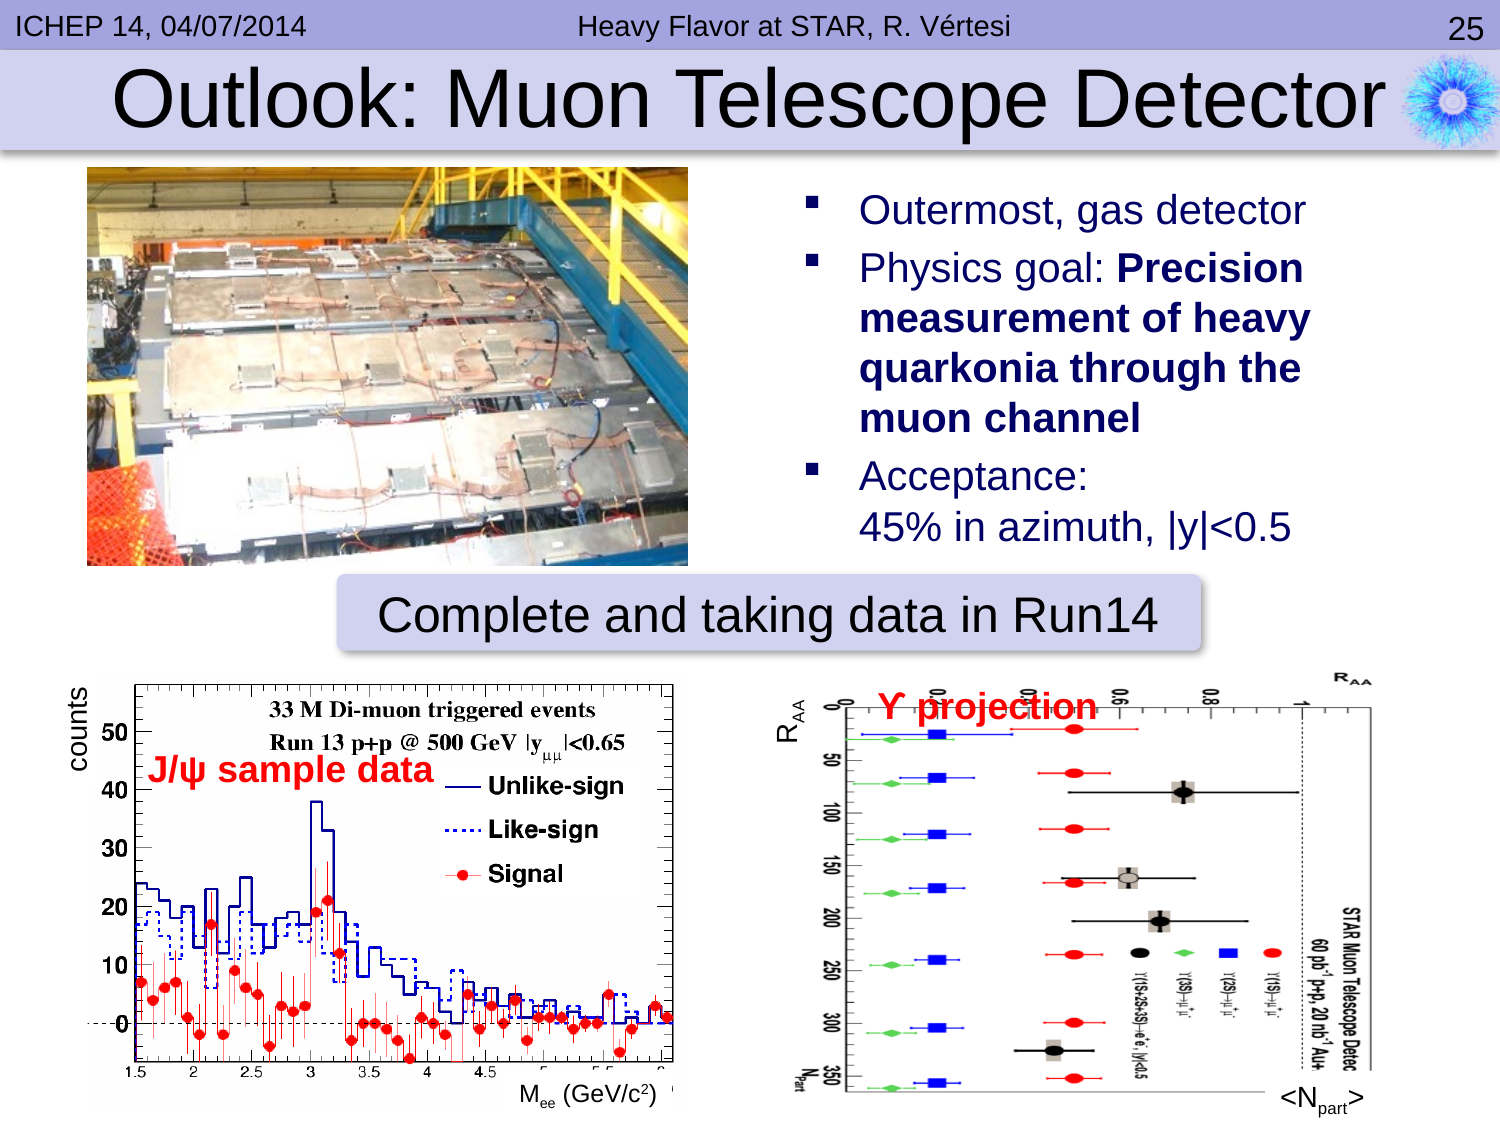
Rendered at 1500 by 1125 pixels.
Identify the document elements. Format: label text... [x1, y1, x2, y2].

title Outlook: Muon Telescope Detector [74, 0, 1426, 188]
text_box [49, 629, 688, 1110]
picture [87, 166, 688, 567]
text_box Complete and taking data in Run14 [337, 574, 1201, 650]
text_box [764, 662, 1401, 1117]
picture [1426, 49, 1500, 153]
list Outermost, gas detector Physics goal: Precision measurement of heavy quarkonia through the muon channel Acceptance: 45% in azimuth, |y|<0.5 [787, 174, 1376, 551]
